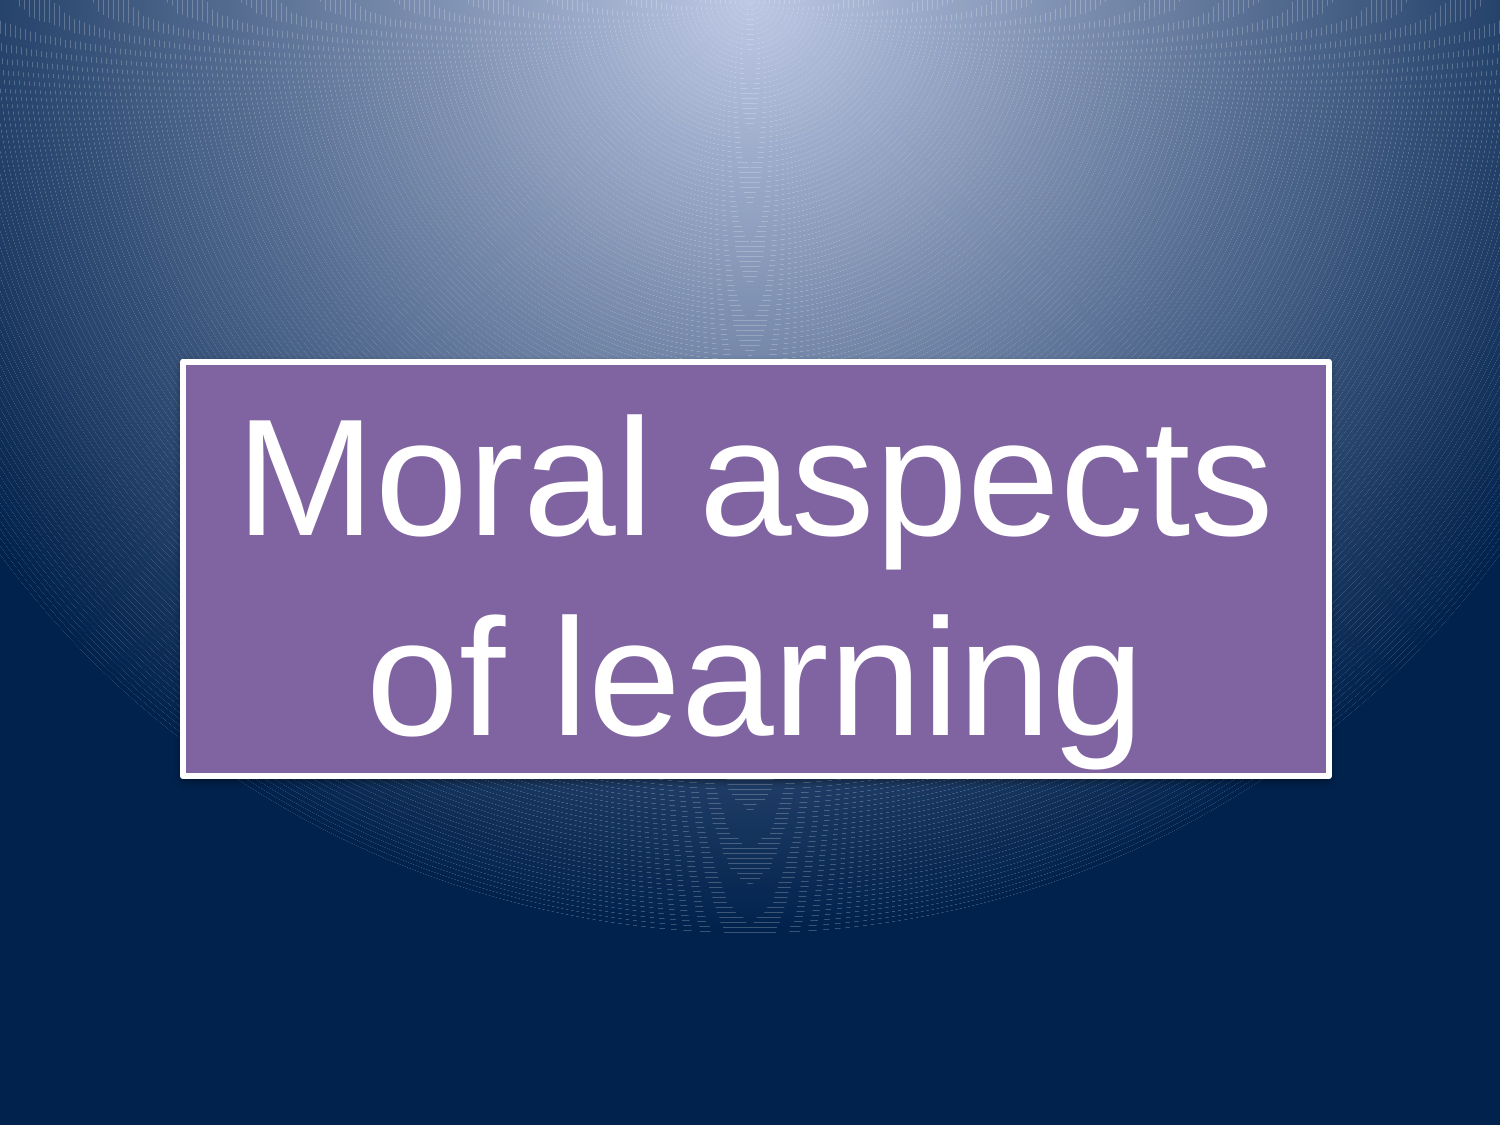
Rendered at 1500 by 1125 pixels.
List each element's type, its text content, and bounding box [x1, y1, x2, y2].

text_box Moral aspects of learning [180, 359, 1332, 779]
